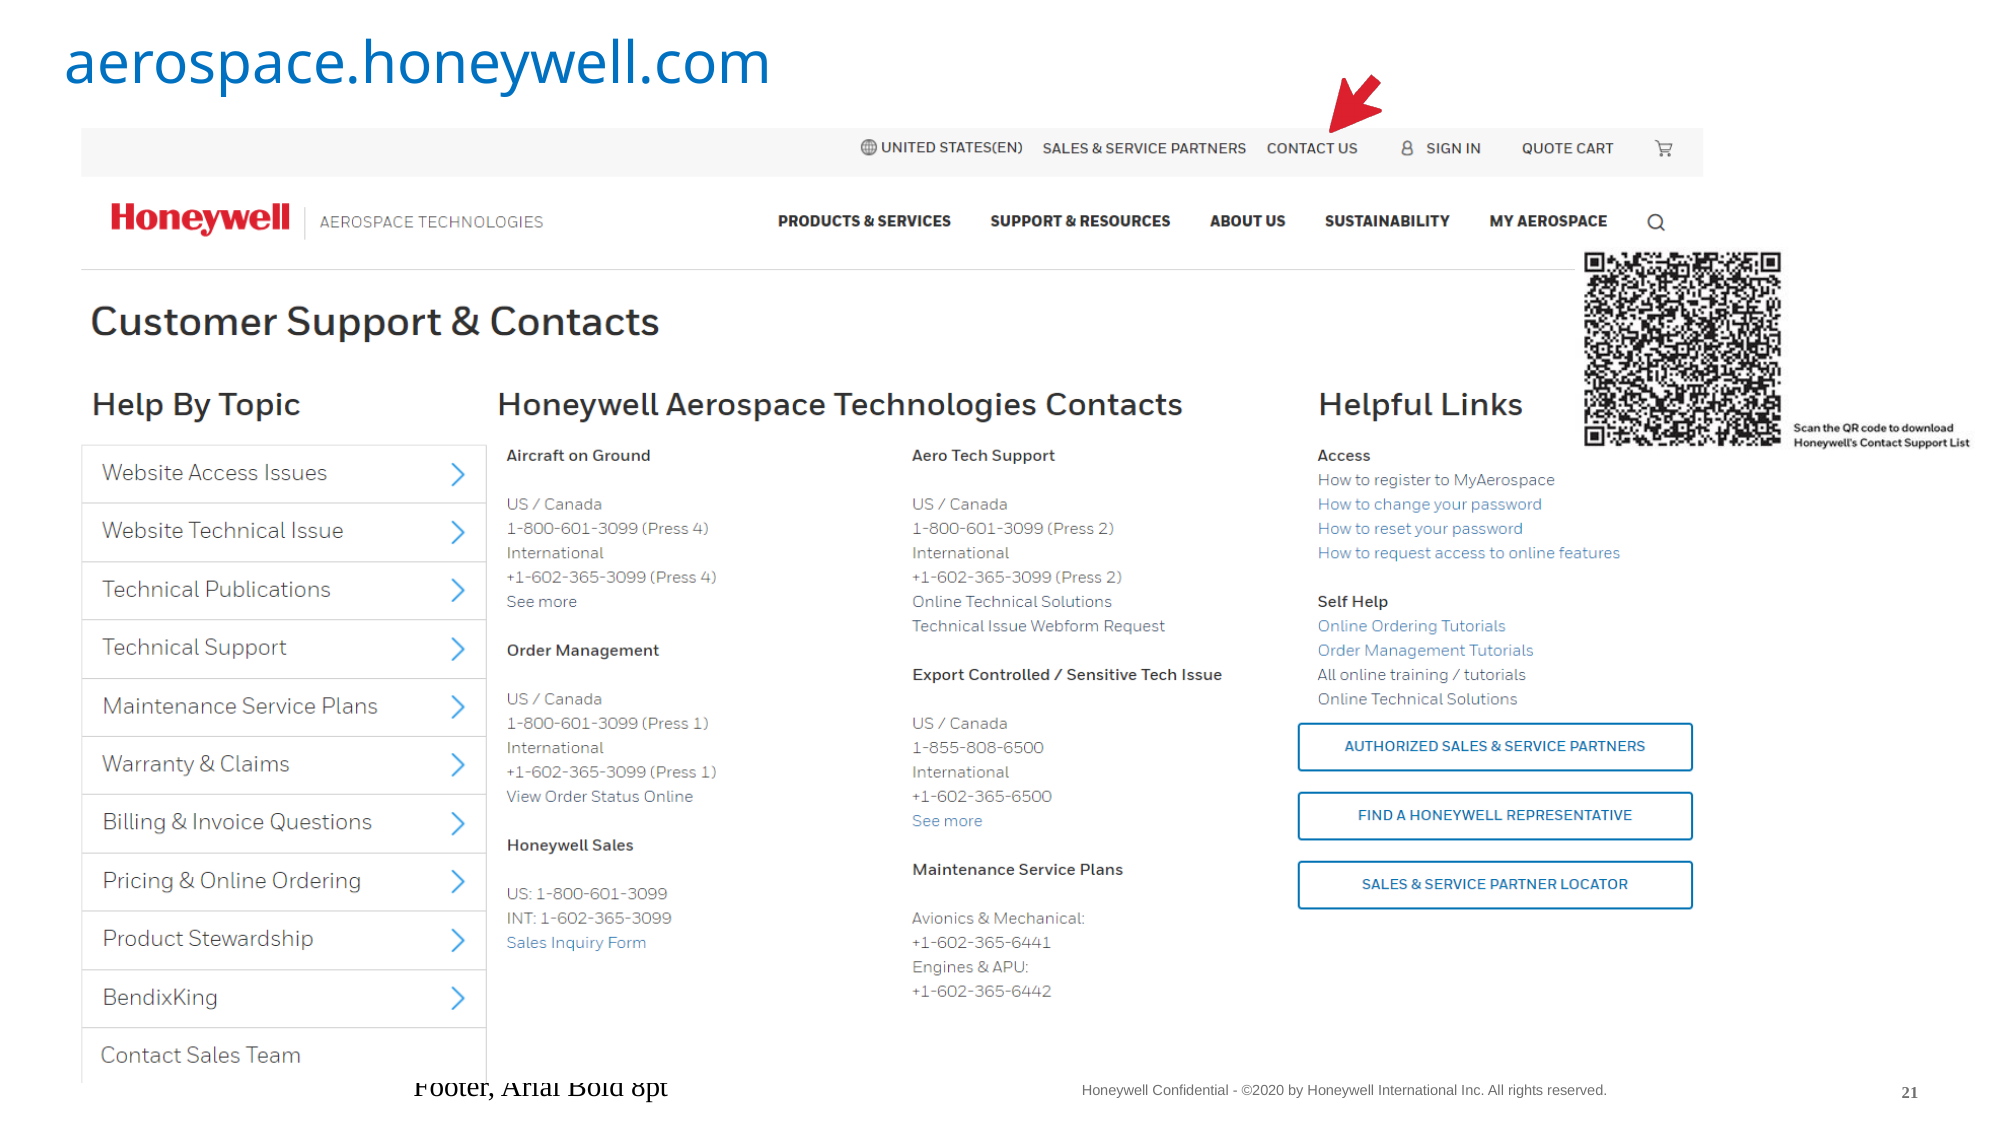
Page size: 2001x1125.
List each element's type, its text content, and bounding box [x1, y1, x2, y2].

picture [57, 53, 1975, 1083]
text_box aerospace.honeywell.com [50, 17, 1051, 103]
footer Footer, Arial Bold 8pt [81, 1083, 1000, 1102]
slide_number 21 [1837, 1062, 1919, 1102]
